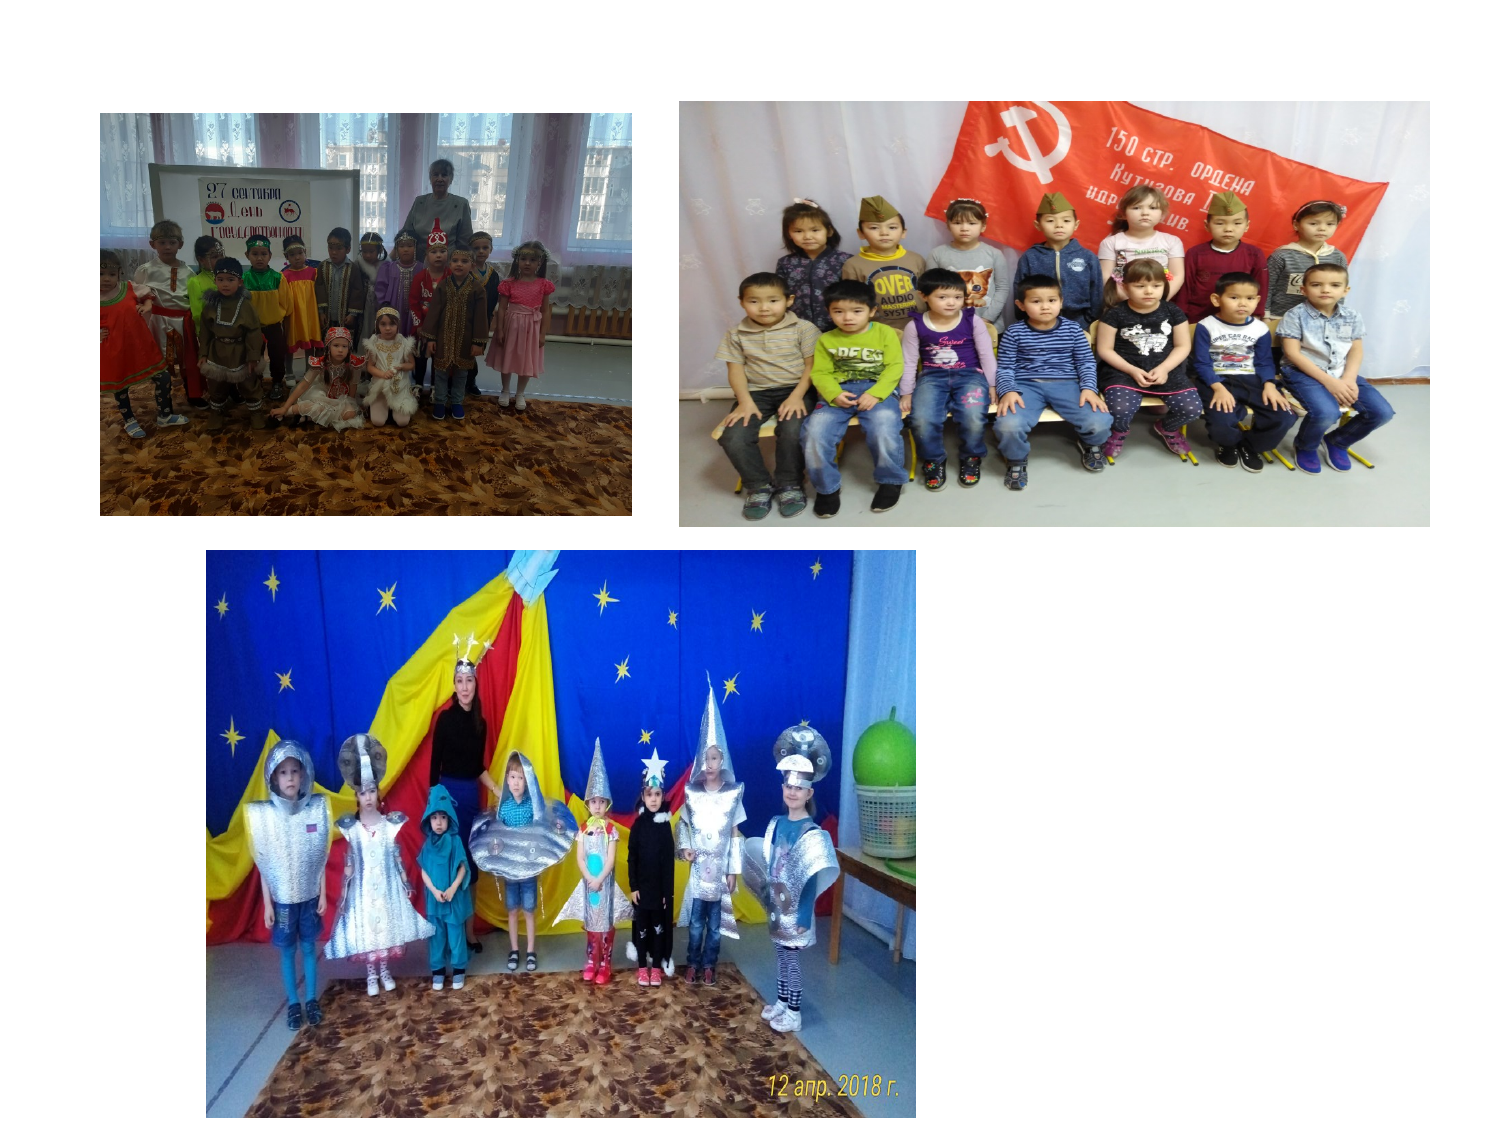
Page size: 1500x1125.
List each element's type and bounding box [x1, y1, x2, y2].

picture [206, 550, 916, 1119]
picture [100, 113, 633, 516]
picture [678, 101, 1430, 528]
